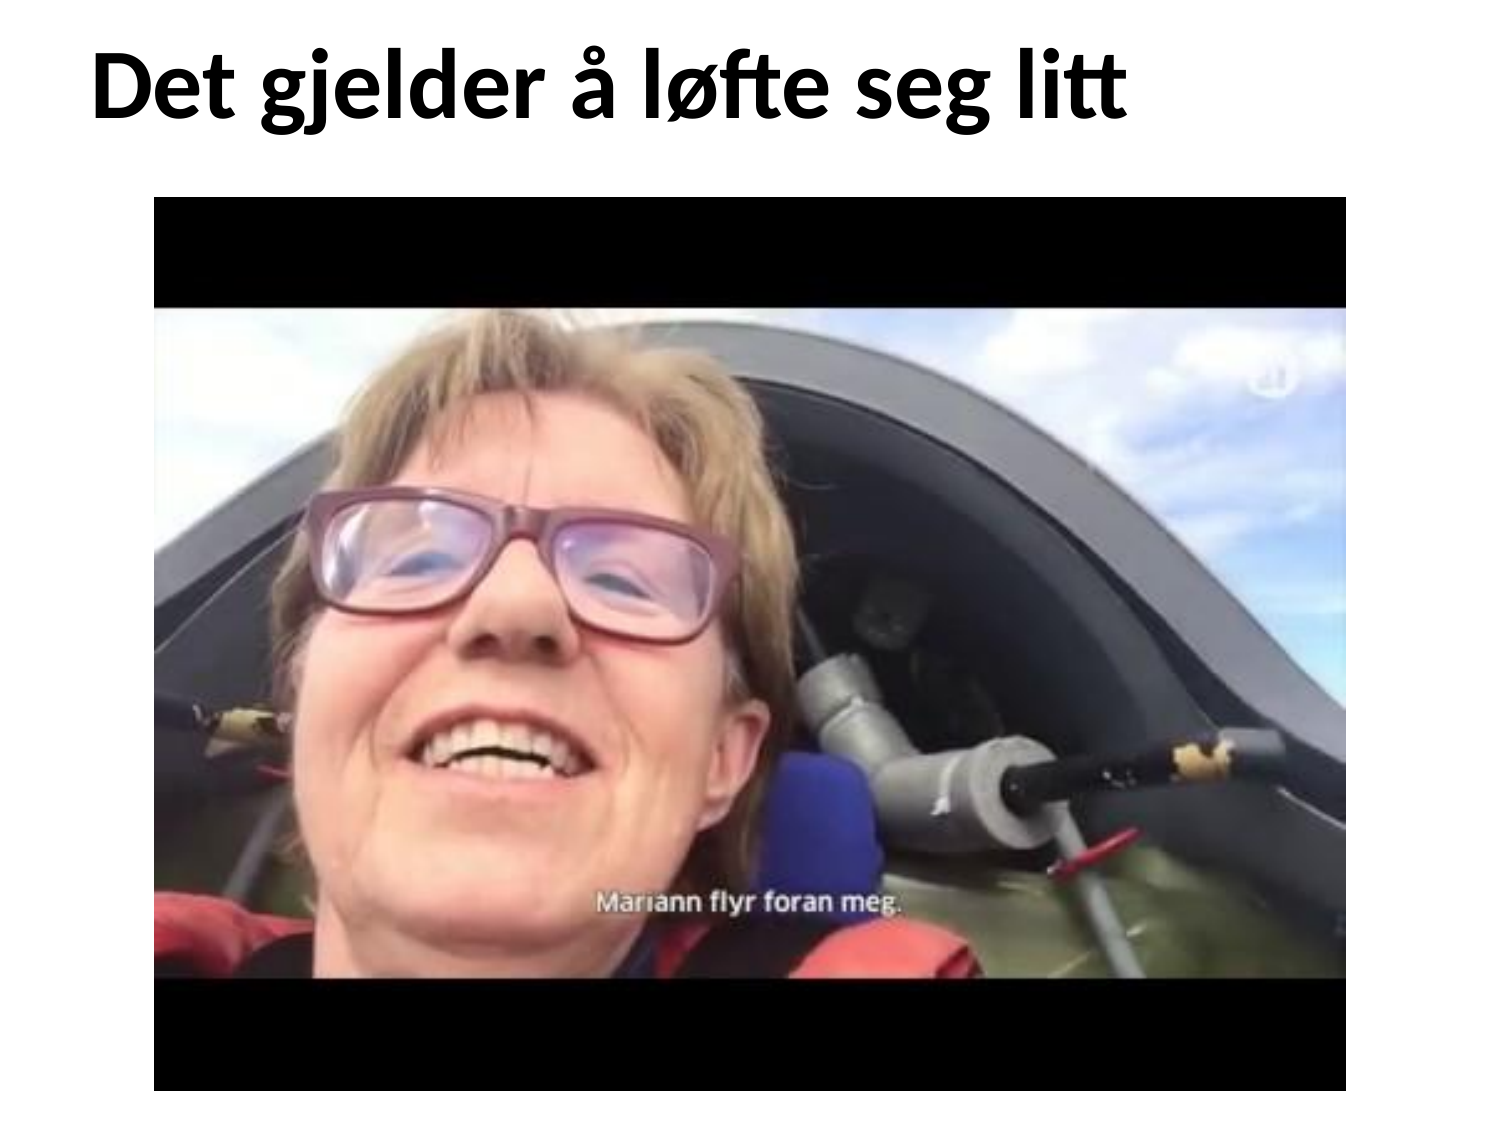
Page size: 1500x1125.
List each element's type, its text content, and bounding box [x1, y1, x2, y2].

picture [154, 197, 1346, 1091]
title Det gjelder å løfte seg litt [75, 45, 1425, 233]
